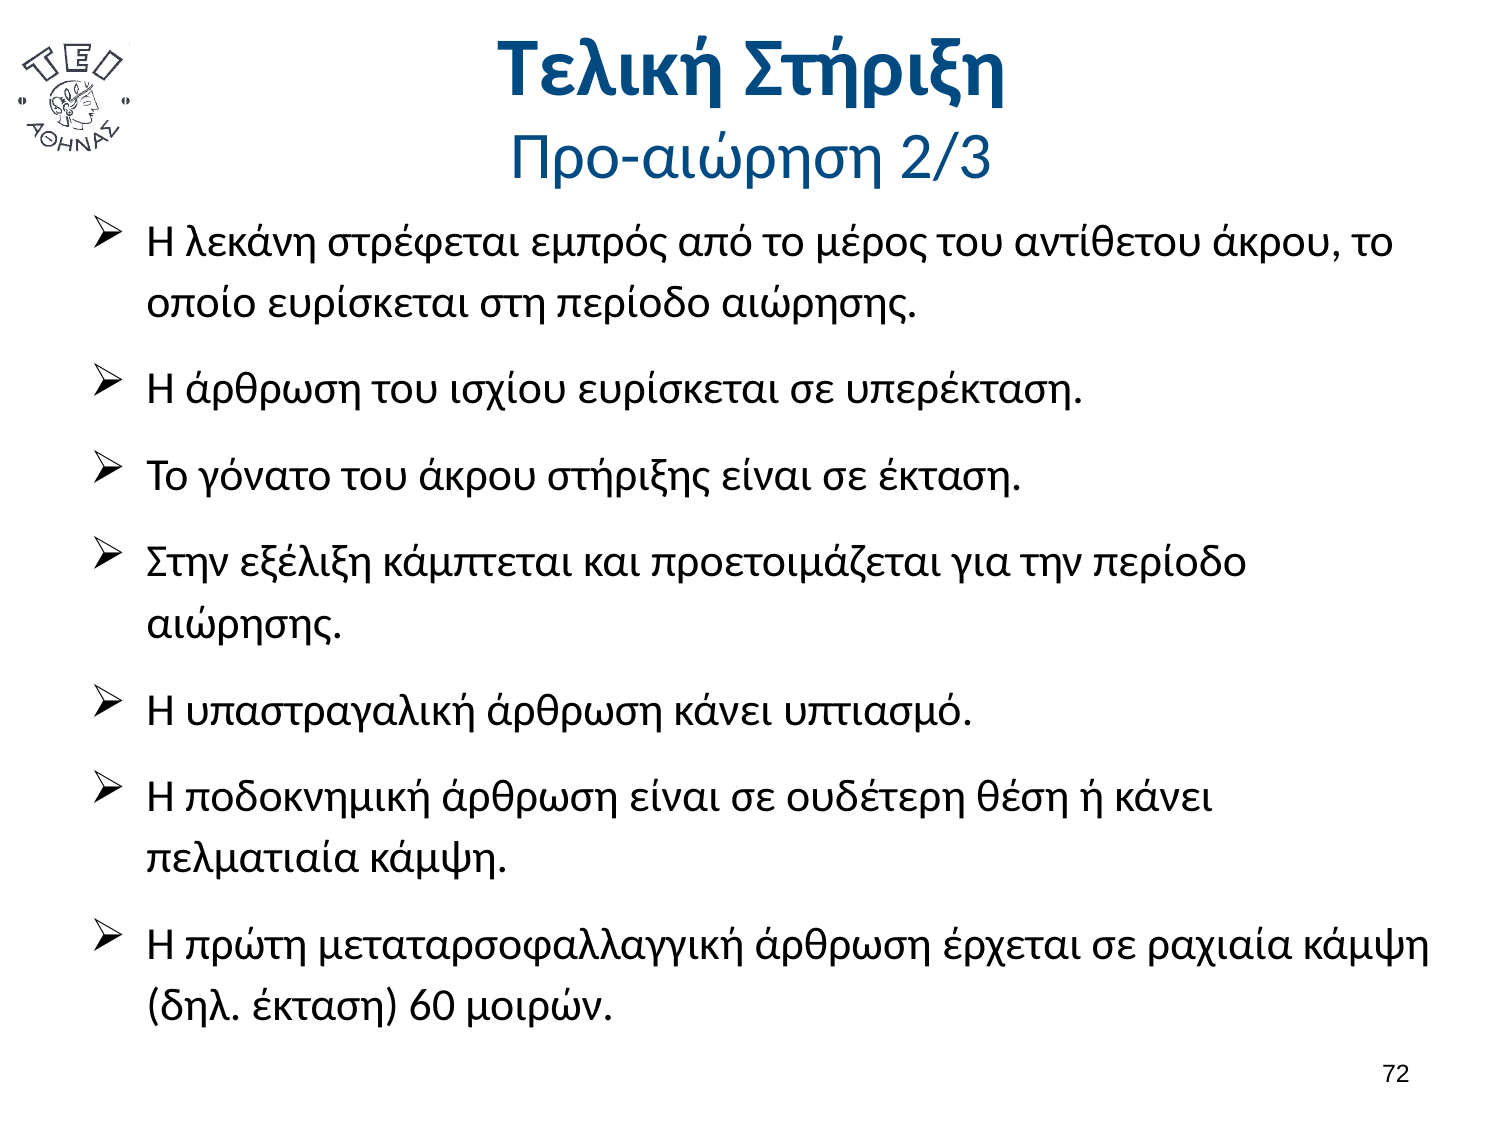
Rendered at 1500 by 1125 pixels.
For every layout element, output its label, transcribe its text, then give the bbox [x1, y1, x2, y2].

picture [17, 42, 76, 157]
title Τελική Στήριξη Προ-αιώρηση 2/3 [76, 19, 1427, 185]
list Η λεκάνη στρέφεται εμπρός από το μέρος του αντίθετου άκρου, το οποίο ευρίσκεται στη περίοδο αιώρησης. Η άρθρωση του ισχίου ευρίσκεται σε υπερέκταση. Το γόνατο του άκρου στήριξης είναι σε έκταση. Στην εξέλιξη κάμπτεται και προετοιμάζεται για την περίοδο αιώρησης. Η υπαστραγαλική άρθρωση κάνει υπτιασμό. Η ποδοκνημική άρθρωση είναι σε ουδέτερη θέση ή κάνει πελματιαία κάμψη. Η πρώτη μεταταρσοφαλλαγγική άρθρωση έρχεται σε ραχιαία κάμψη (δηλ. έκταση) 60 μοιρών. [75, 196, 1447, 1106]
slide_number 71 [1074, 1042, 1425, 1103]
